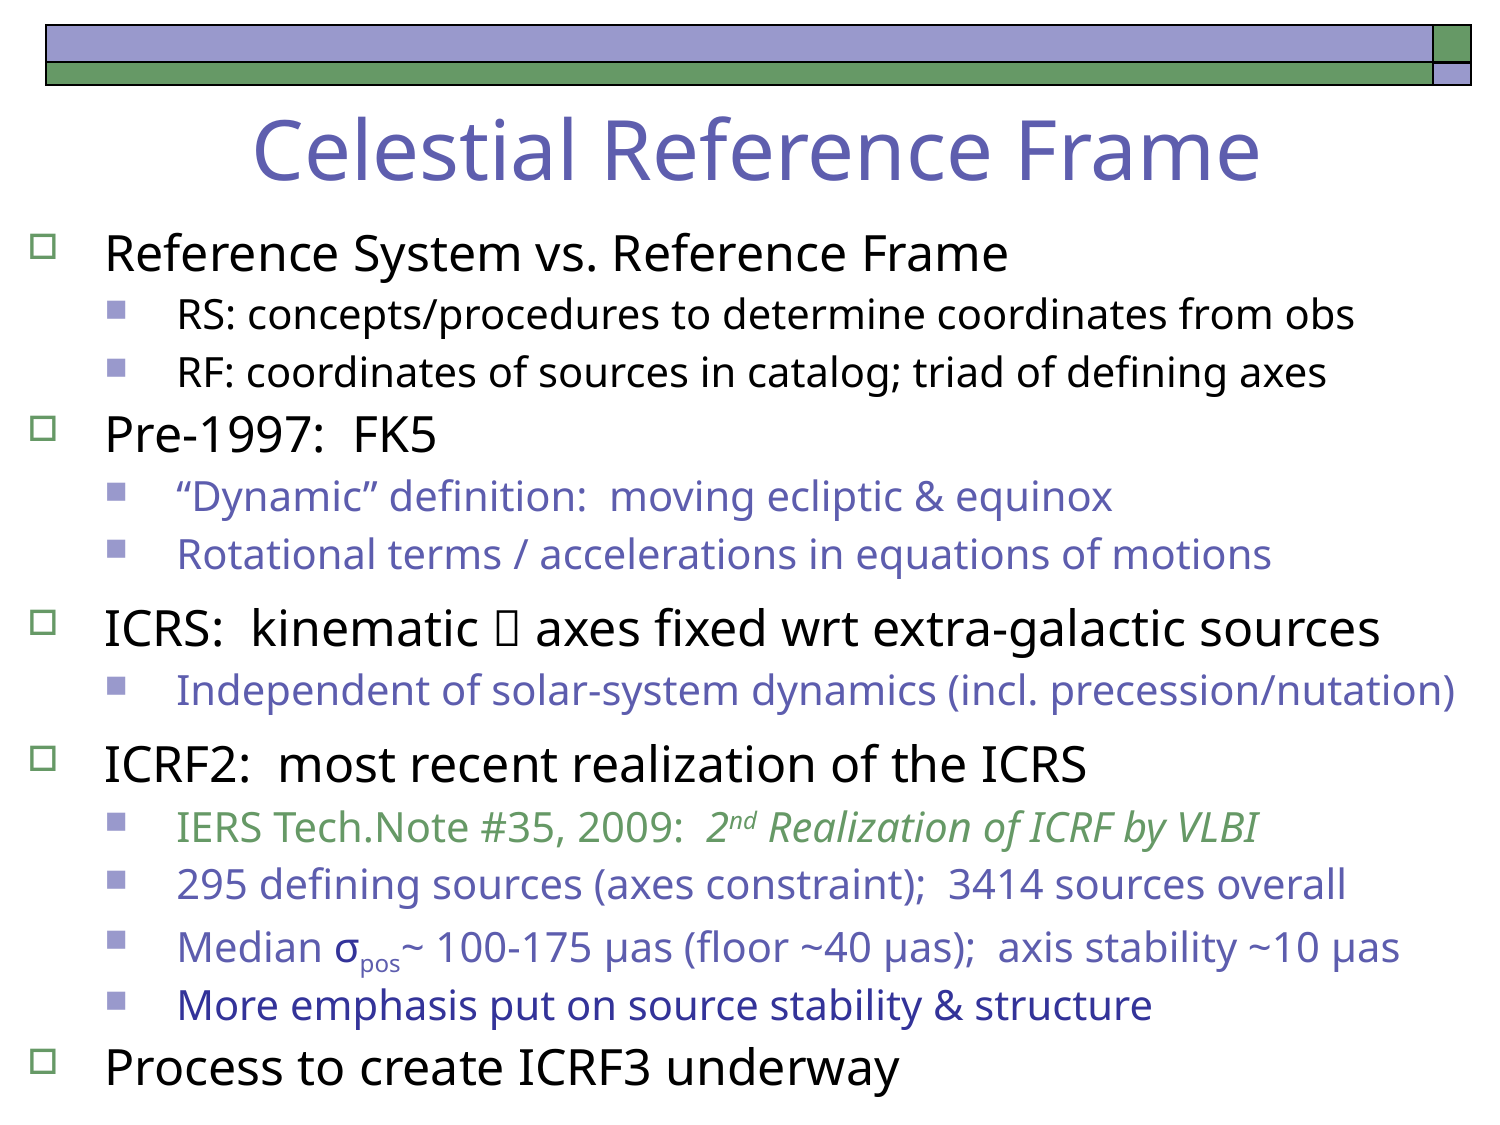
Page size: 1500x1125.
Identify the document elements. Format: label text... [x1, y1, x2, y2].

title Celestial Reference Frame [49, 85, 1466, 196]
list Reference System vs. Reference Frame RS: concepts/procedures to determine coordinates from obs RF: coordinates of sources in catalog; triad of defining axes Pre-1997: FK5 “Dynamic” definition: moving ecliptic & equinox Rotational terms / accelerations in equations of motions ICRS: kinematic  axes fixed wrt extra-galactic sources Independent of solar-system dynamics (incl. precession/nutation) ICRF2: most recent realization of the ICRS IERS Tech.Note #35, 2009: 2nd Realization of ICRF by VLBI 295 defining sources (axes constraint); 3414 sources overall Median σpos~ 100-175 μas (floor ~40 μas); axis stability ~10 μas More emphasis put on source stability & structure Process to create ICRF3 underway [12, 196, 1487, 1108]
